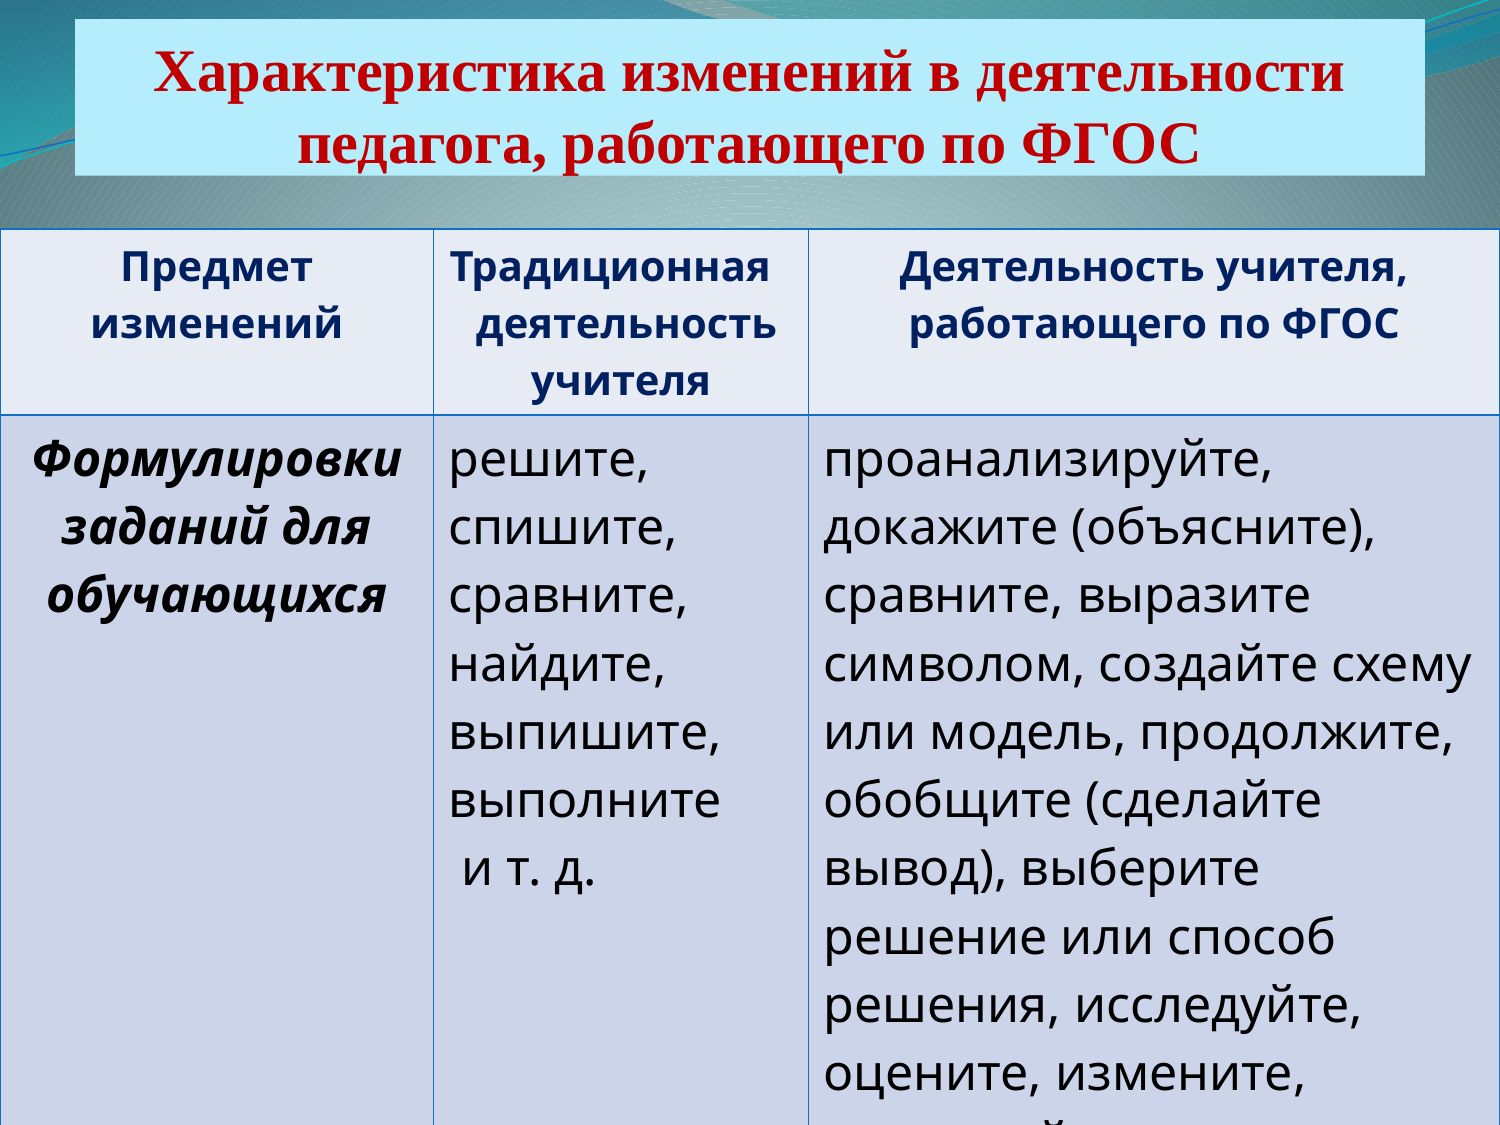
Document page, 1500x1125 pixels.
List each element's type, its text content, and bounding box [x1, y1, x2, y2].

table_cell Формулировки заданий для обучающихся [1, 416, 433, 1125]
title Характеристика изменений в деятельности педагога, работающего по ФГОС [75, 19, 1425, 176]
table_header Традиционная деятельность учителя [434, 230, 808, 414]
table_cell проанализируйте, докажите (объясните), сравните, выразите символом, создайте схему или модель, продолжите, обобщите (сделайте вывод), выберите решение или способ решения, исследуйте, оцените, измените, придумайте и т. д. [809, 416, 1499, 1125]
table_header Предмет изменений [1, 230, 433, 414]
table_cell решите, спишите, сравните, найдите, выпишите, выполните и т. д. [434, 416, 808, 1125]
table_header Деятельность учителя, работающего по ФГОС [809, 230, 1499, 414]
